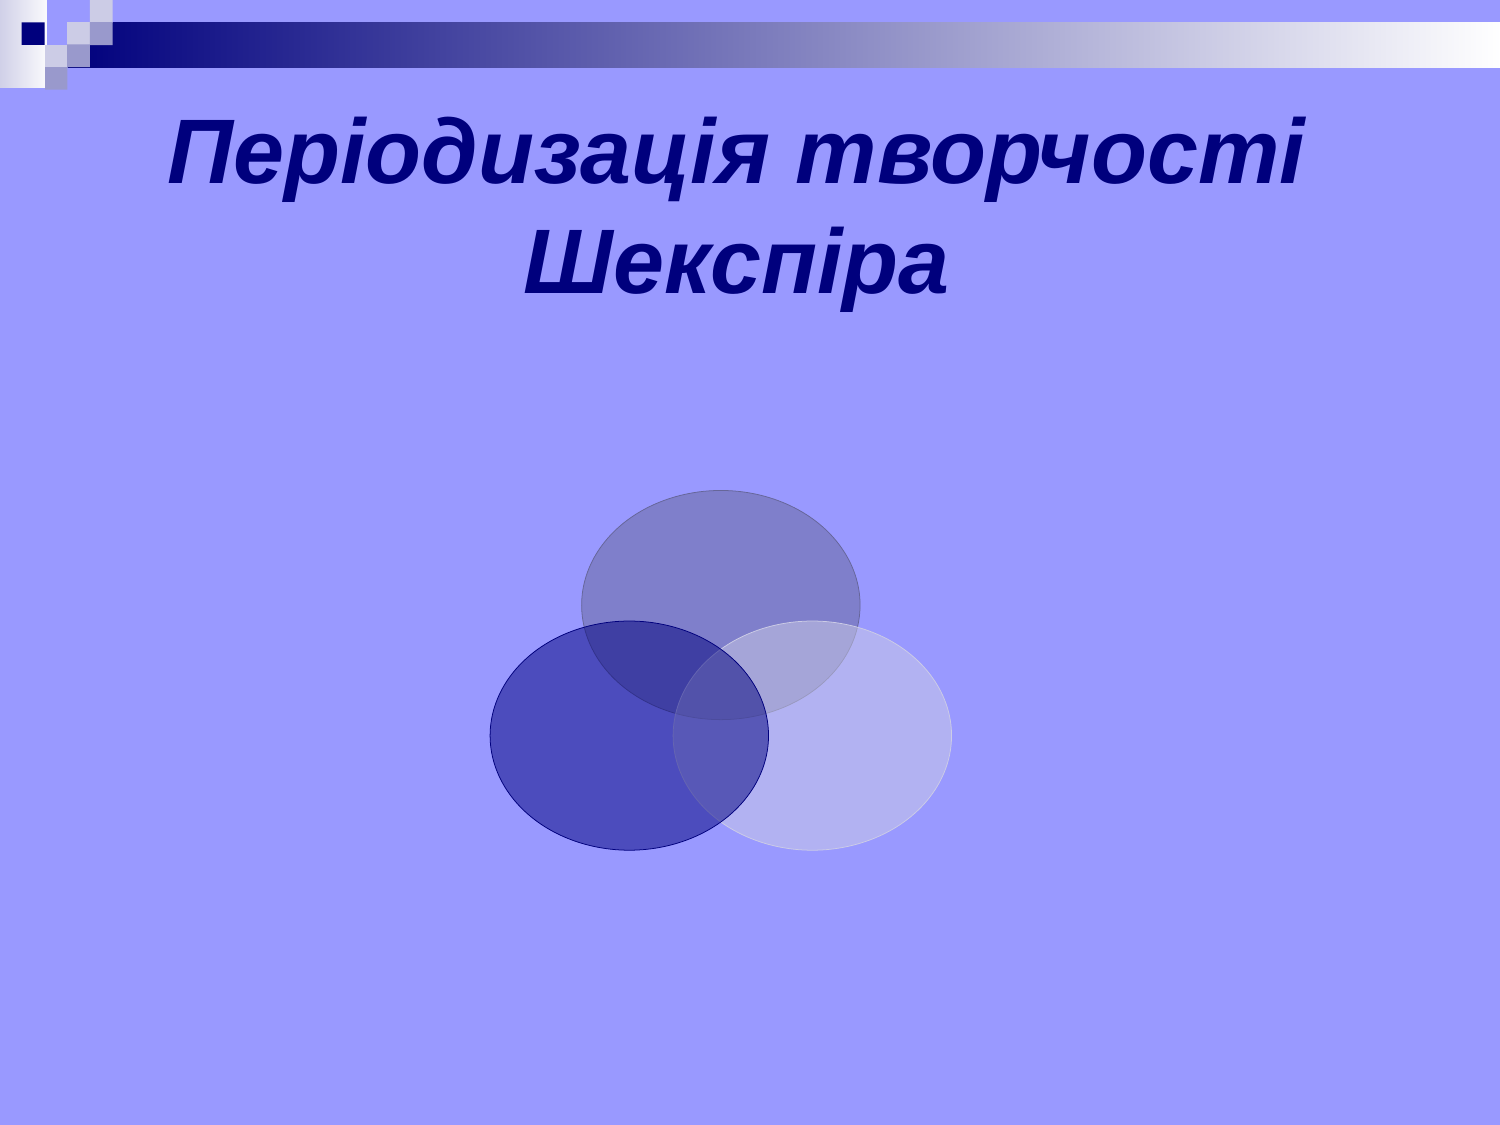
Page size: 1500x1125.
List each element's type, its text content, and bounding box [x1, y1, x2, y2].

title Періодизація творчості Шекспіра [0, 89, 1475, 315]
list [46, 386, 1395, 998]
